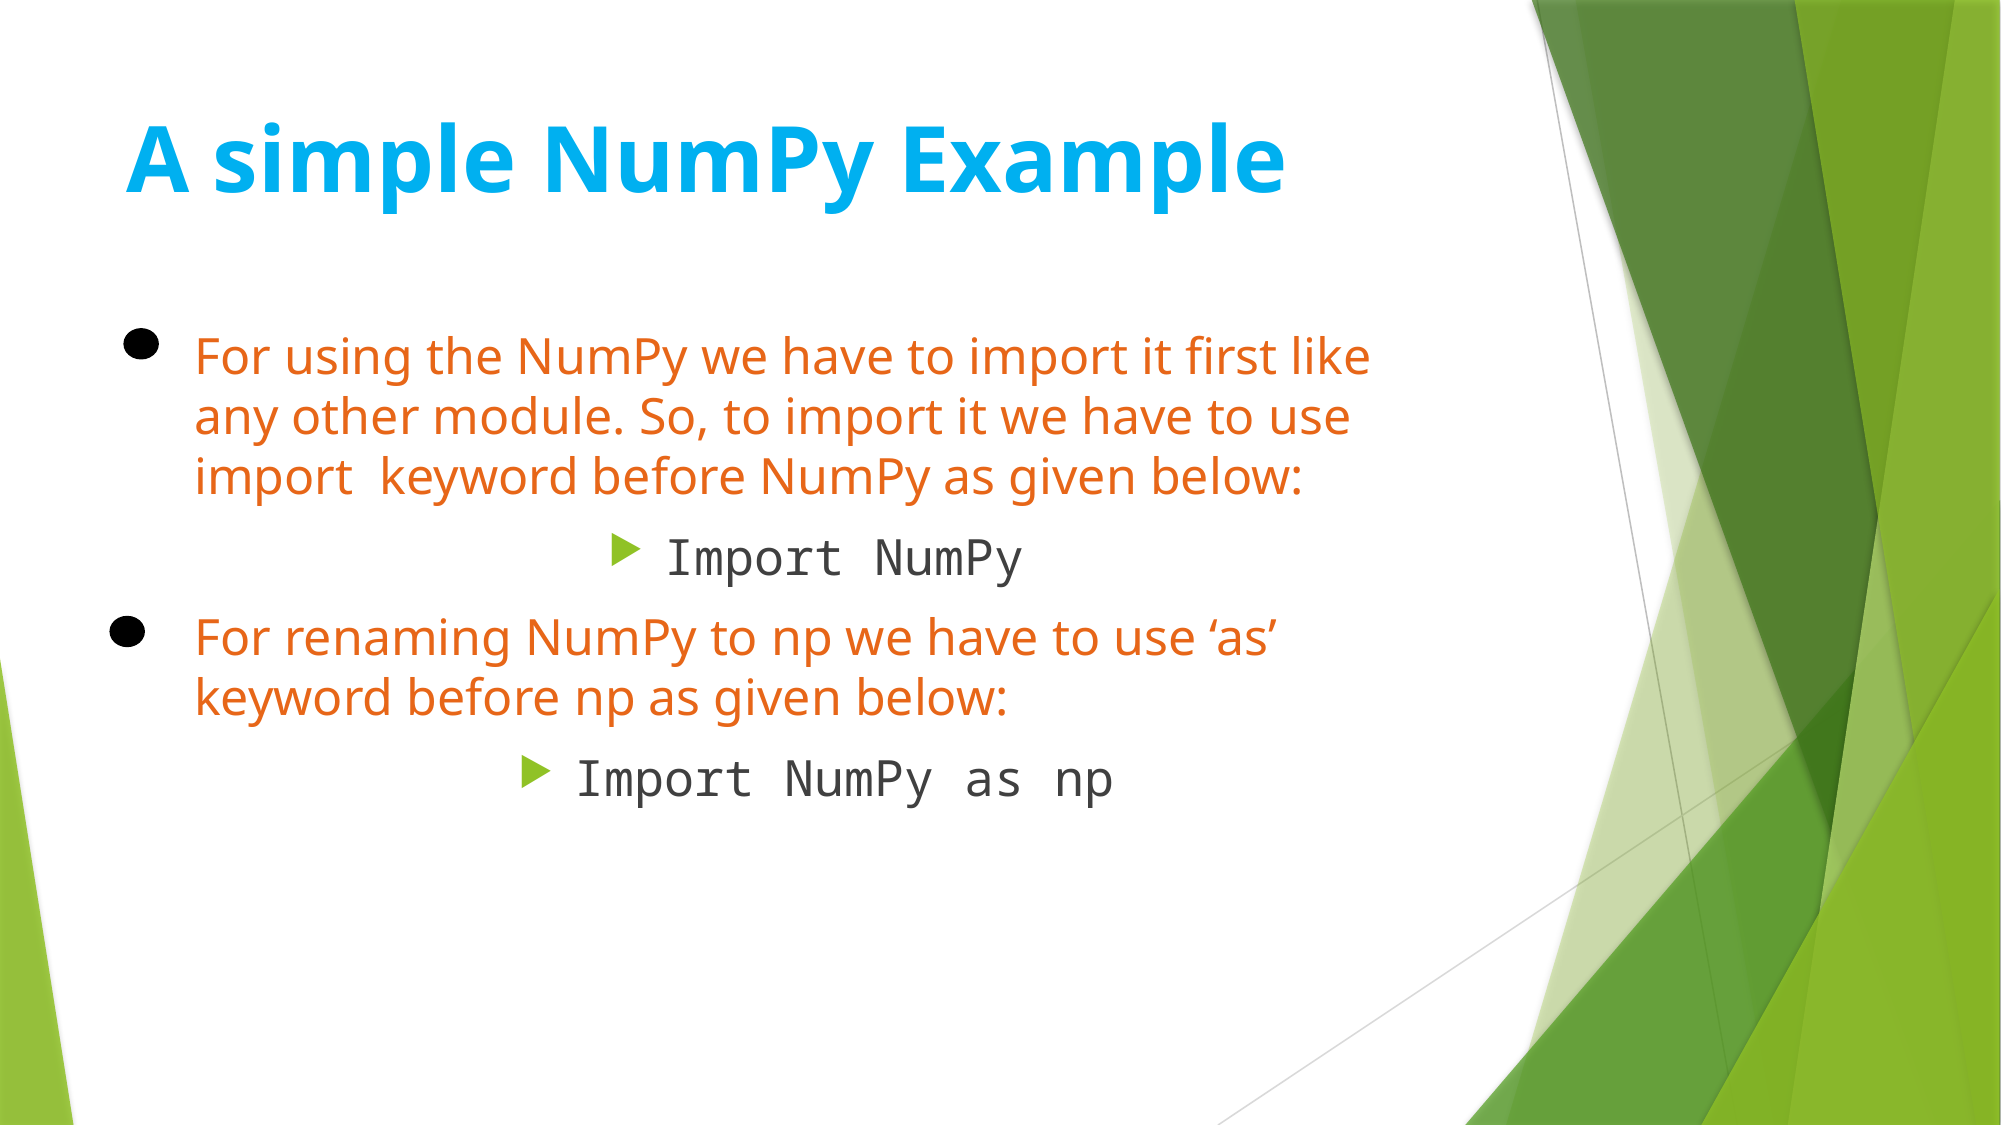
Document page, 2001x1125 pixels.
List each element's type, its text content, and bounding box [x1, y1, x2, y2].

text_box [109, 615, 145, 648]
title A simple NumPy Example [111, 93, 1522, 311]
subtitle For using the NumPy we have to import it first like any other module. So, to import it we have to use import keyword before NumPy as given below: Import NumPy For renaming NumPy to np we have to use ‘as’ keyword before np as given below: Import NumPy as np [179, 316, 1454, 1125]
text_box [123, 328, 159, 360]
